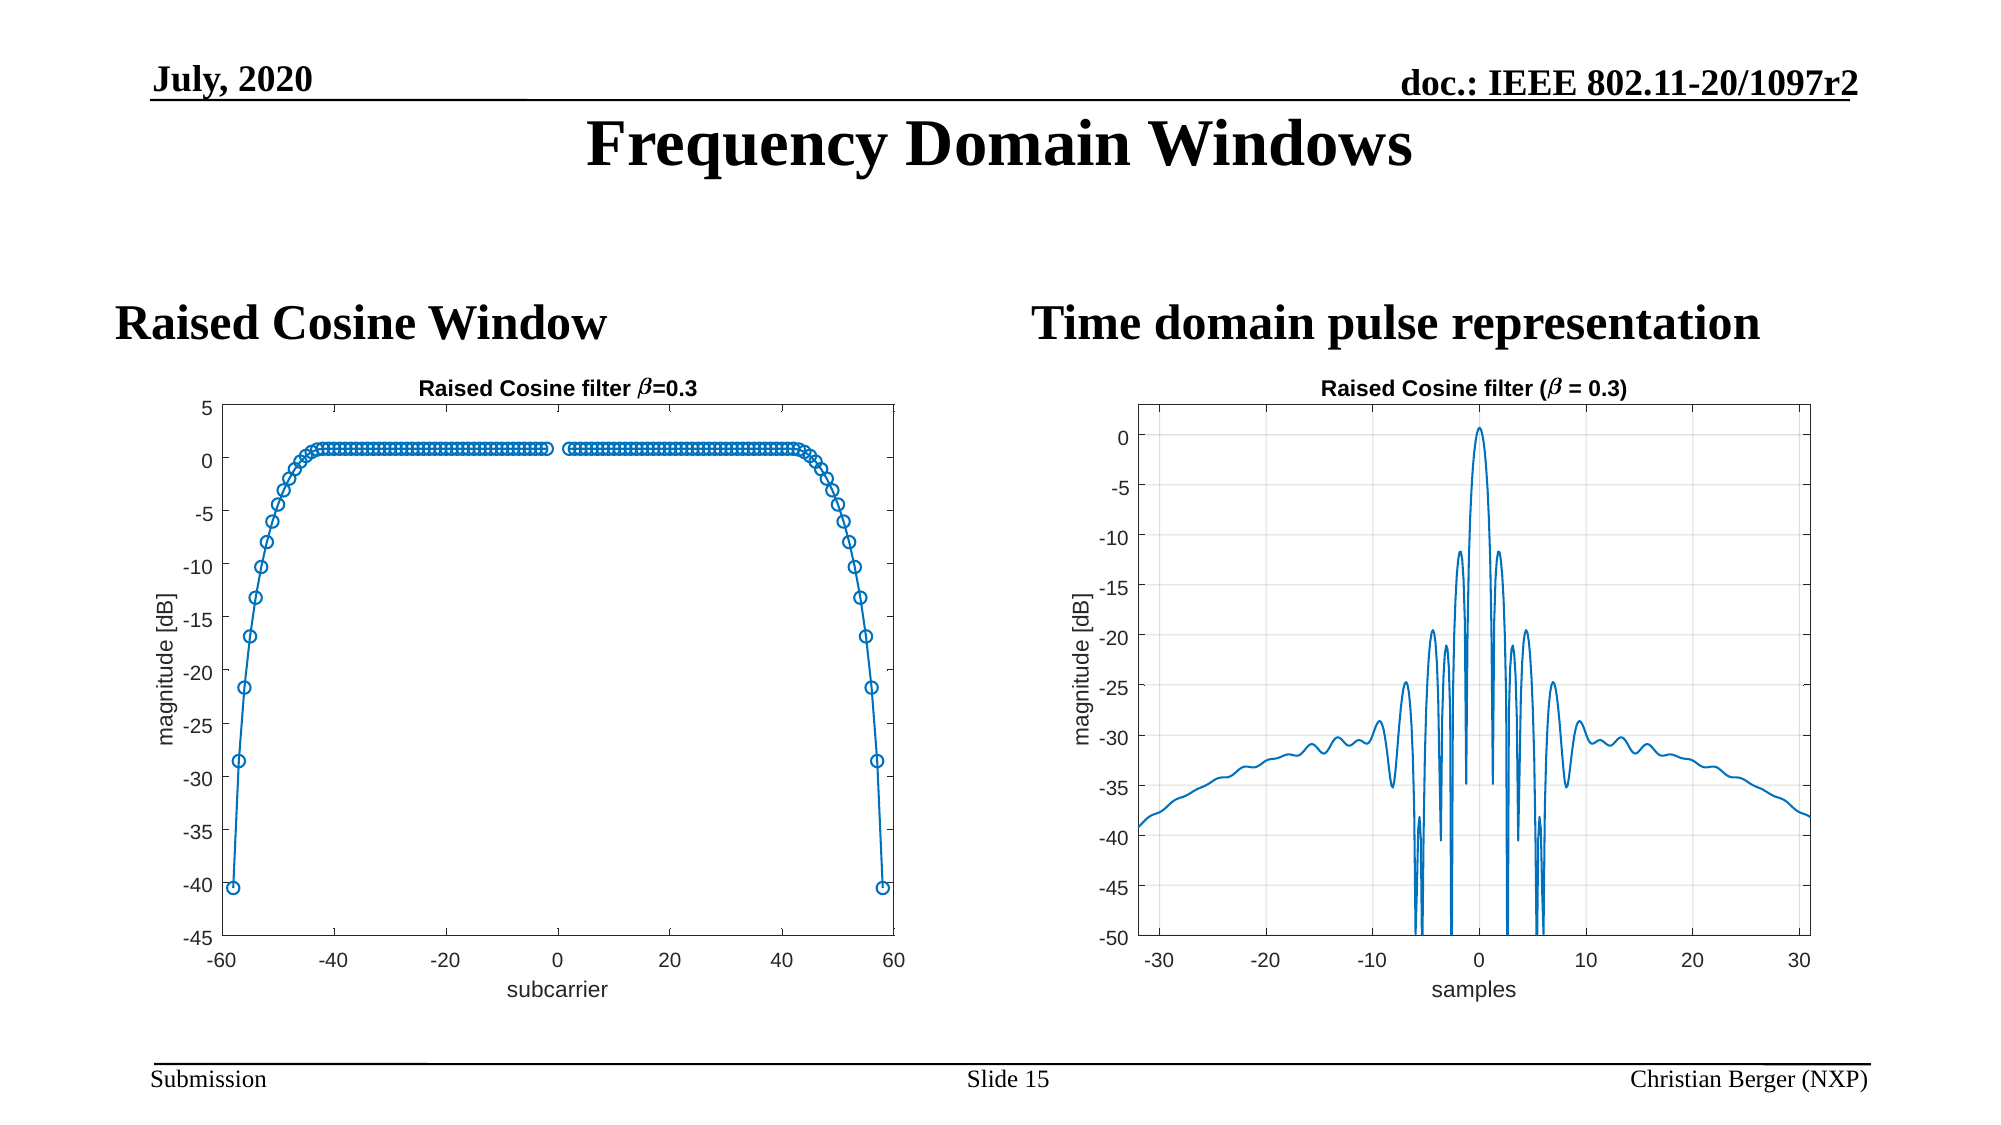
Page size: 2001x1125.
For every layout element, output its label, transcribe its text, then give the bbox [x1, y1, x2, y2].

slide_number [152, 54, 563, 100]
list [1024, 356, 1891, 1006]
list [108, 356, 975, 1006]
footer Christian Berger (NXP) [1171, 1061, 1869, 1093]
title Frequency Domain Windows [99, 44, 1901, 233]
slide_number Slide 15 [950, 1061, 1067, 1123]
list Raised Cosine Window [99, 251, 984, 357]
list Time domain pulse representation [1015, 251, 1901, 357]
